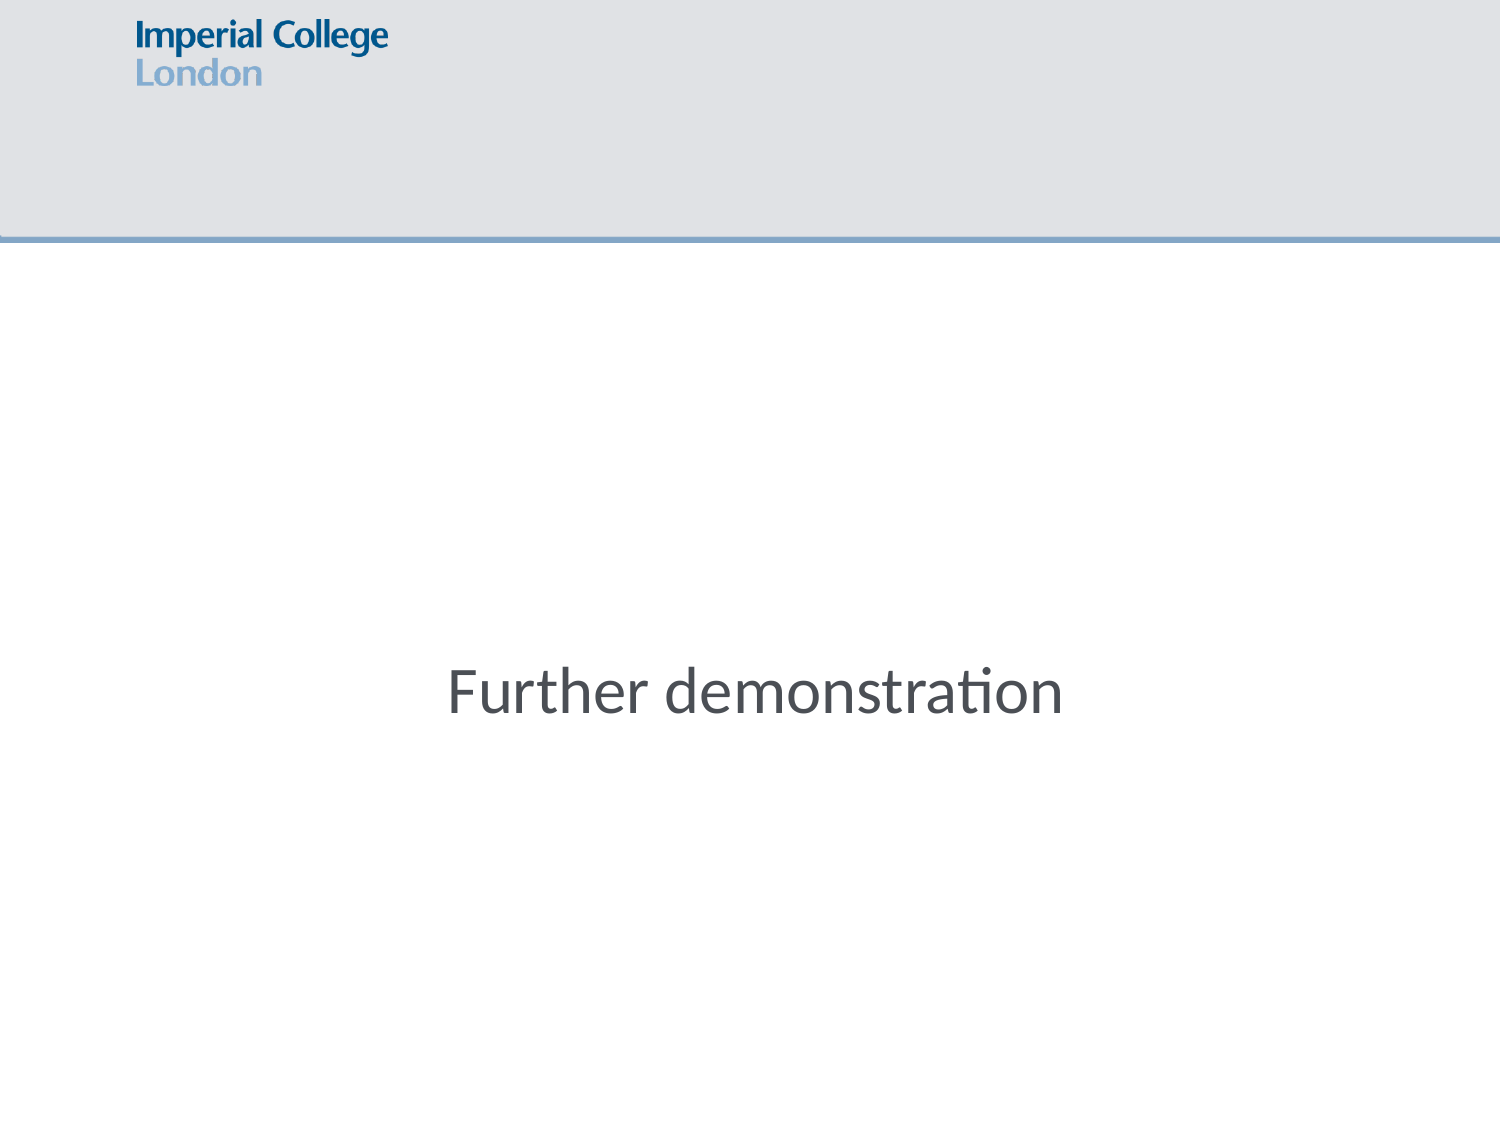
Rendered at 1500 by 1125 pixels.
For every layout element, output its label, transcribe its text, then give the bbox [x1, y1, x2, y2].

picture [0, 0, 1500, 243]
list Further demonstration [137, 318, 1375, 1051]
